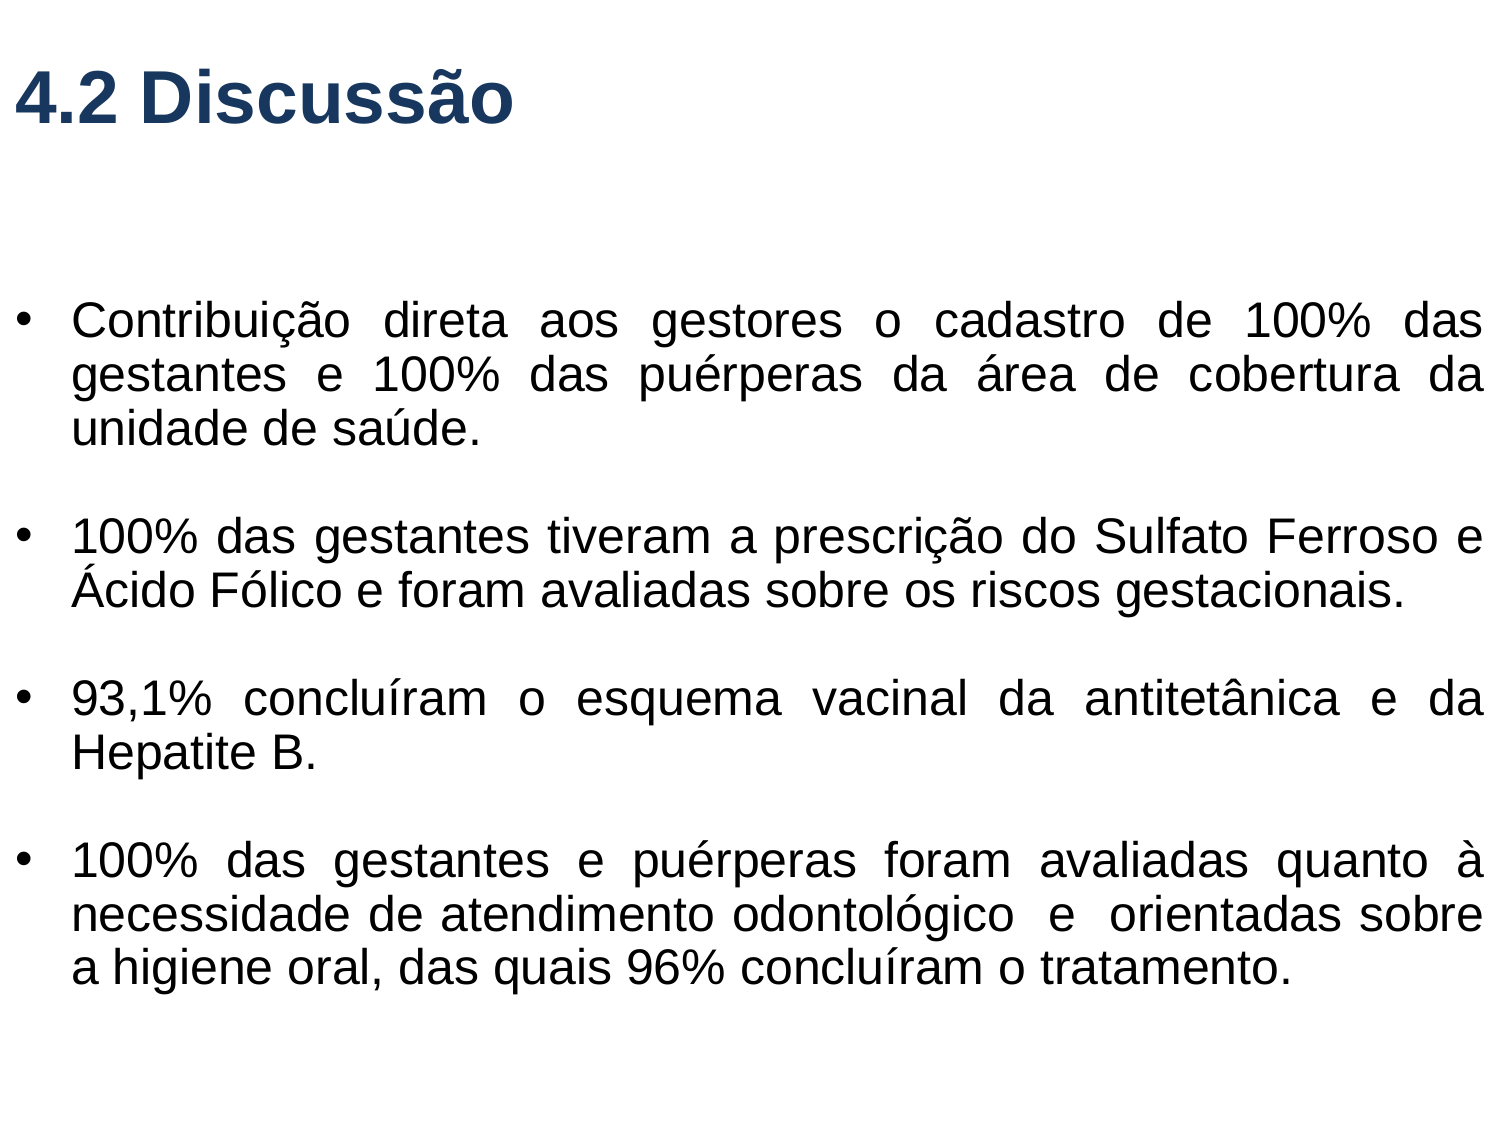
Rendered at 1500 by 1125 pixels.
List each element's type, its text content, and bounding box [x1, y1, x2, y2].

title 4.2 Discussão [0, 0, 1251, 172]
list Contribuição direta aos gestores o cadastro de 100% das gestantes e 100% das puérperas da área de cobertura da unidade de saúde. 100% das gestantes tiveram a prescrição do Sulfato Ferroso e Ácido Fólico e foram avaliadas sobre os riscos gestacionais. 93,1% concluíram o esquema vacinal da antitetânica e da Hepatite B. 100% das gestantes e puérperas foram avaliadas quanto à necessidade de atendimento odontológico e orientadas sobre a higiene oral, das quais 96% concluíram o tratamento. [0, 172, 1500, 1051]
